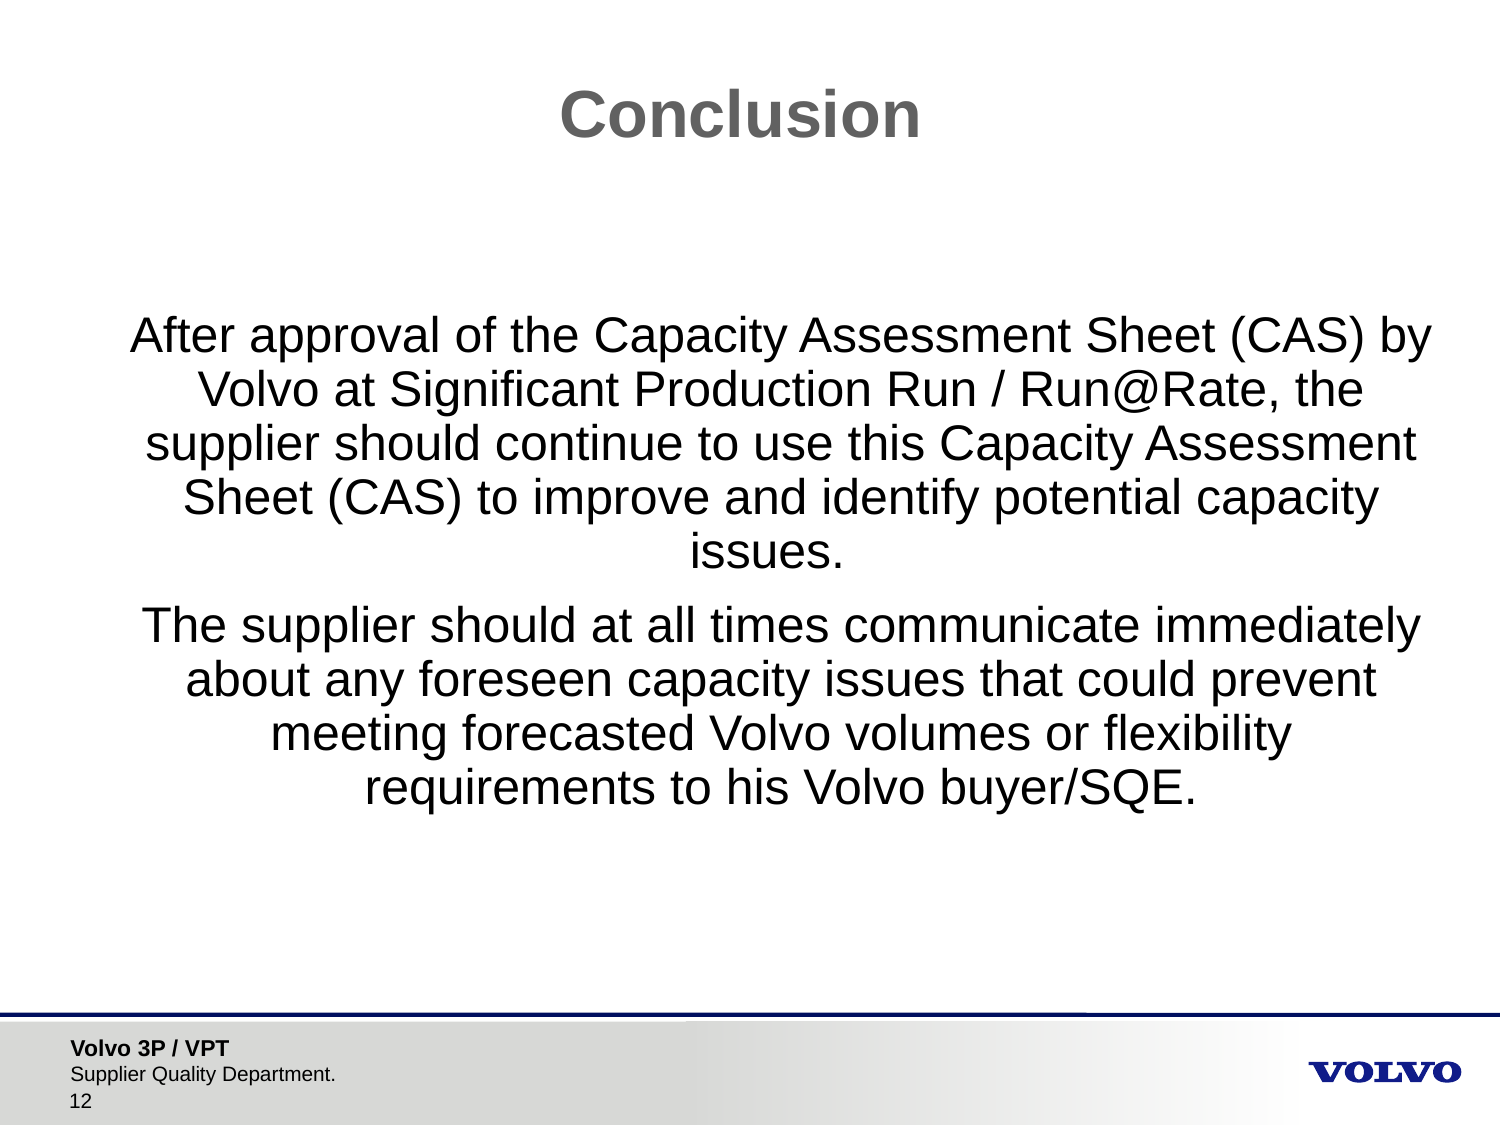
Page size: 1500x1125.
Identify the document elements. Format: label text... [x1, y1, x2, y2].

slide_number 12 [54, 1085, 119, 1121]
title Conclusion [52, 72, 1430, 261]
list After approval of the Capacity Assessment Sheet (CAS) by Volvo at Significant Production Run / Run@Rate, the supplier should continue to use this Capacity Assessment Sheet (CAS) to improve and identify potential capacity issues. The supplier should at all times communicate immediately about any foreseen capacity issues that could prevent meeting forecasted Volvo volumes or flexibility requirements to his Volvo buyer/SQE. [105, 202, 1458, 880]
